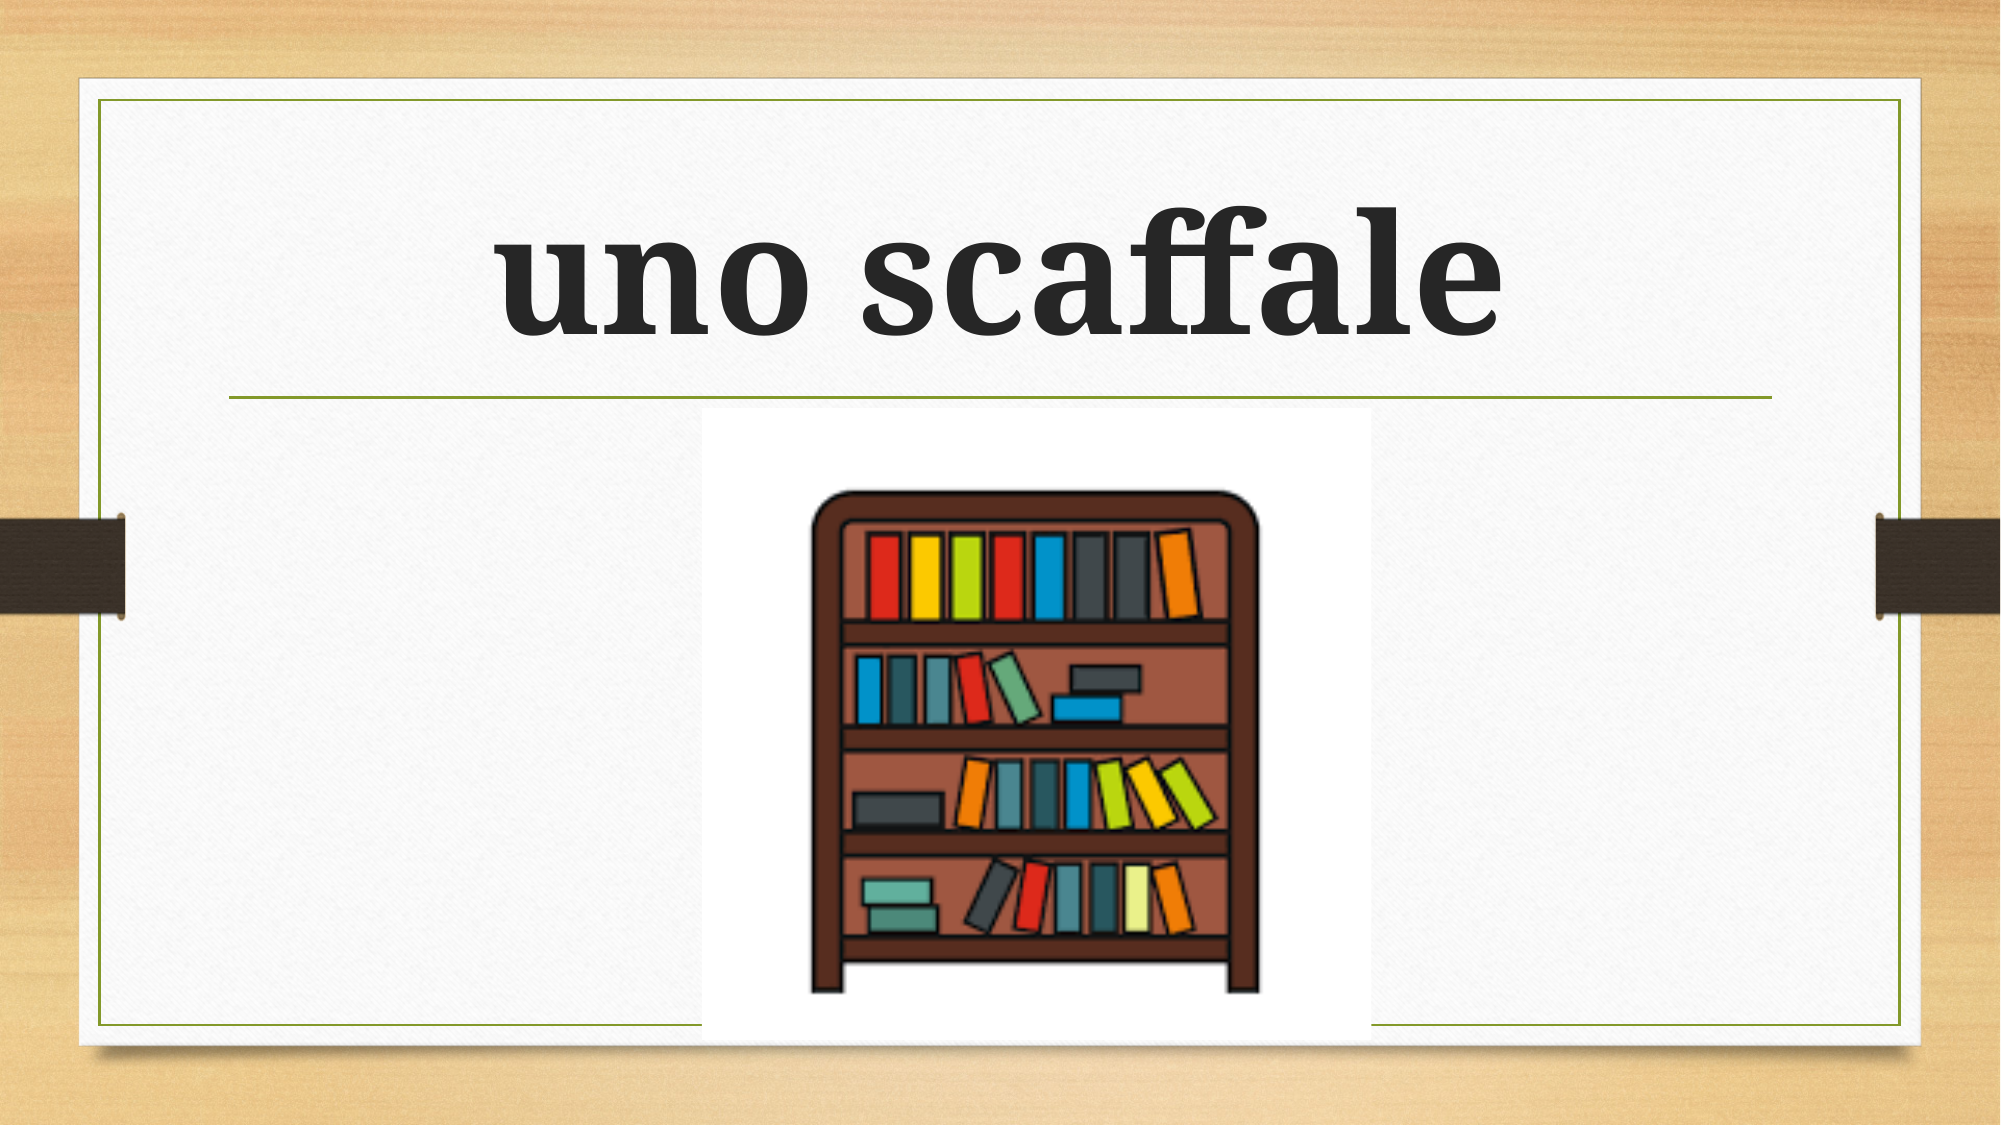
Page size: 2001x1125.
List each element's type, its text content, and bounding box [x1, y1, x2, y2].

title uno scaffale [212, 161, 1788, 375]
picture [0, 0, 2001, 1125]
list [701, 408, 1372, 1040]
